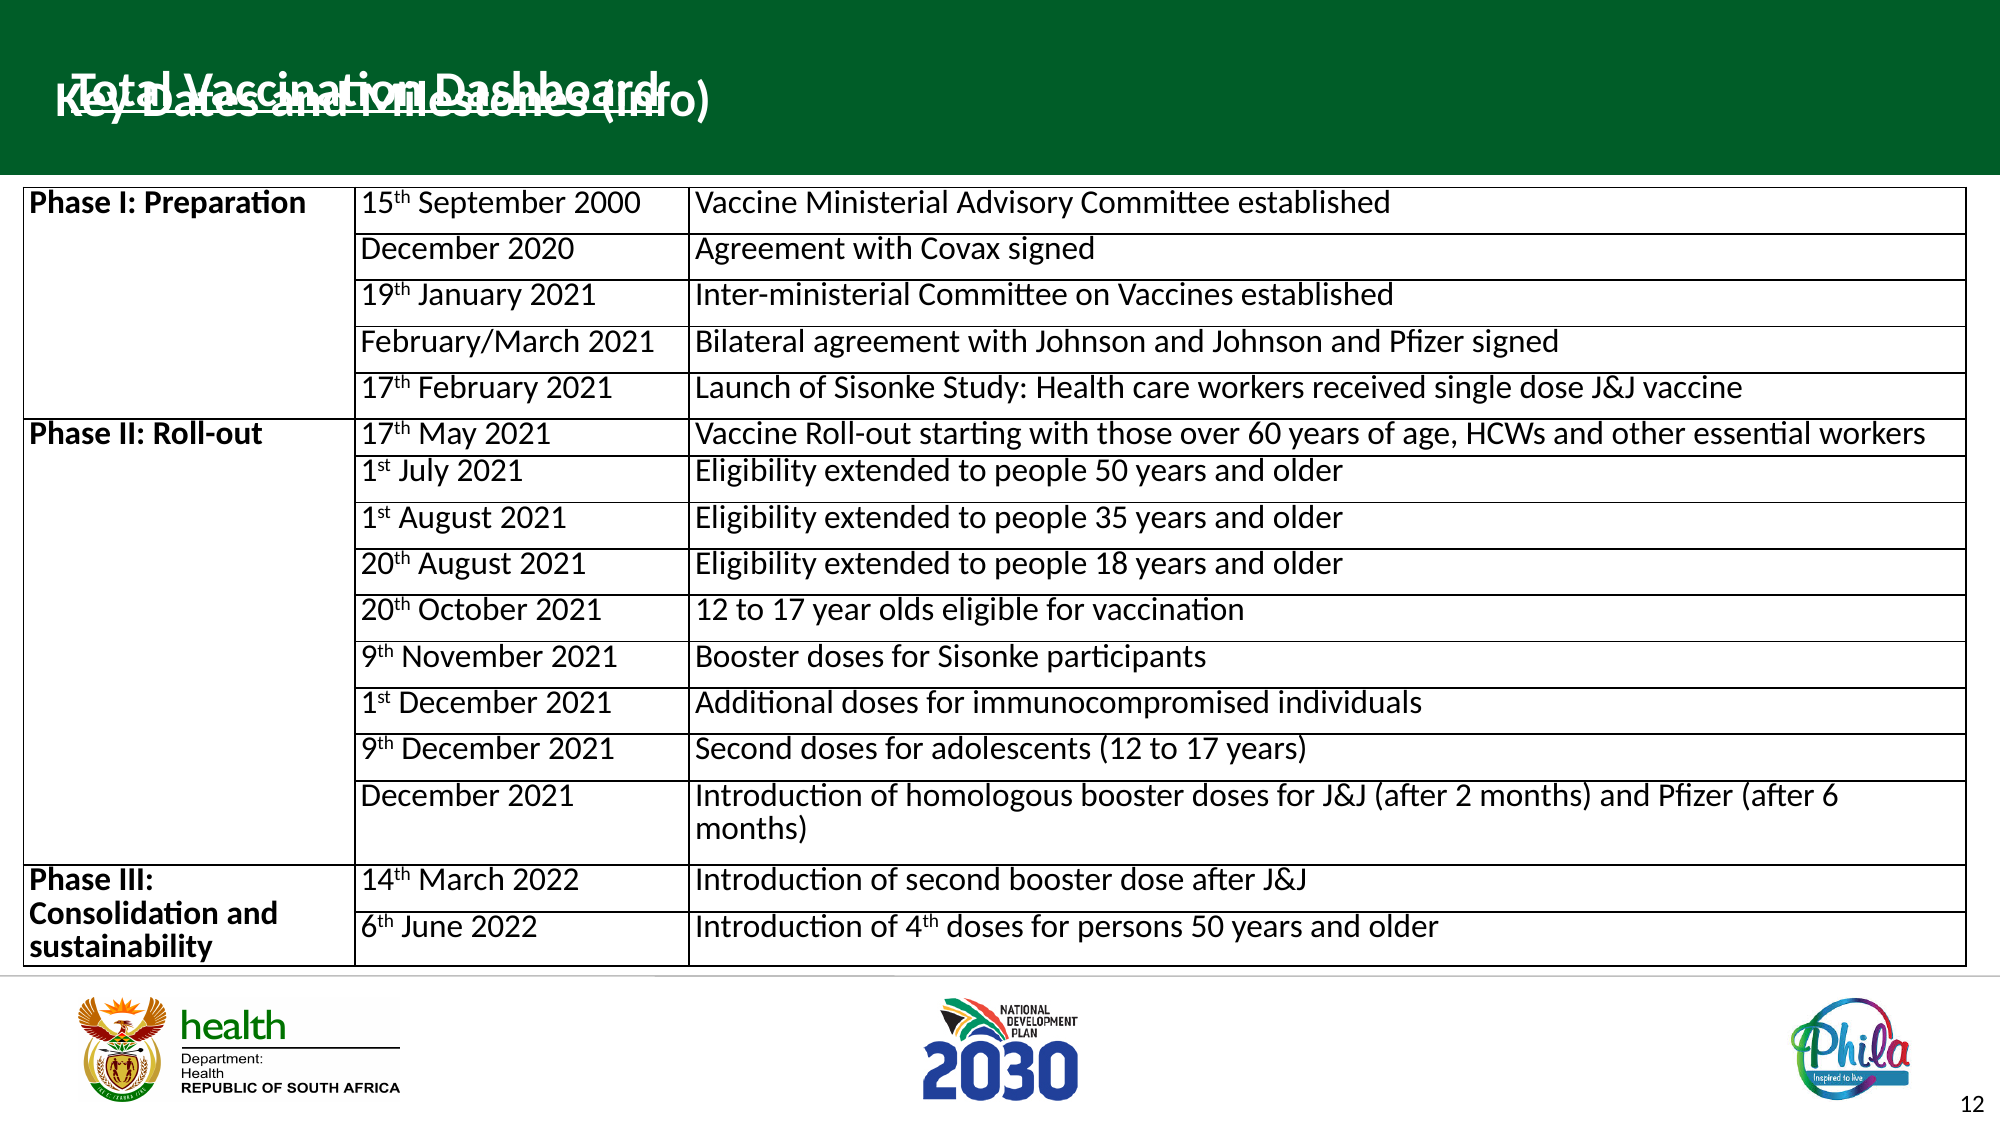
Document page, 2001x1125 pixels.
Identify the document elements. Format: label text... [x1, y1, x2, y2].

table_cell Launch of Sisonke Study: Health care workers received single dose J&J vaccine [690, 374, 1965, 418]
table_cell 9th December 2021 [356, 735, 688, 780]
table_cell Second doses for adolescents (12 to 17 years) [690, 735, 1965, 780]
table_cell 17th May 2021 [356, 420, 688, 455]
table_cell Agreement with Covax signed [690, 235, 1965, 279]
picture [1767, 997, 1933, 1102]
table_header Vaccine Ministerial Advisory Committee established [690, 188, 1965, 233]
table_cell Booster doses for Sisonke participants [690, 642, 1965, 687]
table_cell 20th October 2021 [356, 596, 688, 641]
table_cell 1st August 2021 [356, 503, 688, 548]
table_cell 1st December 2021 [356, 689, 688, 733]
table_cell Vaccine Roll-out starting with those over 60 years of age, HCWs and other essential workers [690, 420, 1965, 455]
table_cell Eligibility extended to people 35 years and older [690, 503, 1965, 548]
table_cell 14th March 2022 [356, 866, 688, 911]
table_cell Phase II: Roll-out [24, 420, 354, 864]
table_cell 12 to 17 year olds eligible for vaccination [690, 596, 1965, 641]
table_cell Introduction of second booster dose after J&J [690, 866, 1965, 911]
table_header Phase I: Preparation [24, 188, 354, 418]
table_cell Phase III: Consolidation and sustainability [24, 866, 354, 965]
table_cell Bilateral agreement with Johnson and Johnson and Pfizer signed [690, 327, 1965, 372]
table_header 15th September 2000 [356, 188, 688, 233]
picture [916, 997, 1084, 1102]
table_cell 1st July 2021 [356, 457, 688, 502]
table_cell 9th November 2021 [356, 642, 688, 687]
table_cell Additional doses for immunocompromised individuals [690, 689, 1965, 733]
table_cell Introduction of 4th doses for persons 50 years and older [690, 913, 1965, 965]
table_cell 17th February 2021 [356, 374, 688, 418]
picture [78, 997, 400, 1102]
table_cell 20th August 2021 [356, 550, 688, 594]
table_cell Eligibility extended to people 50 years and older [690, 457, 1965, 502]
table_cell Eligibility extended to people 18 years and older [690, 550, 1965, 594]
table_cell 19th January 2021 [356, 281, 688, 326]
table_cell 6th June 2022 [356, 913, 688, 965]
table_cell December 2021 [356, 782, 688, 864]
table_cell Inter-ministerial Committee on Vaccines established [690, 281, 1965, 326]
table_cell Introduction of homologous booster doses for J&J (after 2 months) and Pfizer (after 6 months) [690, 782, 1965, 864]
table_cell February/March 2021 [356, 327, 688, 372]
title Total Vaccination Dashboard [56, 0, 1928, 173]
table_cell December 2020 [356, 235, 688, 279]
